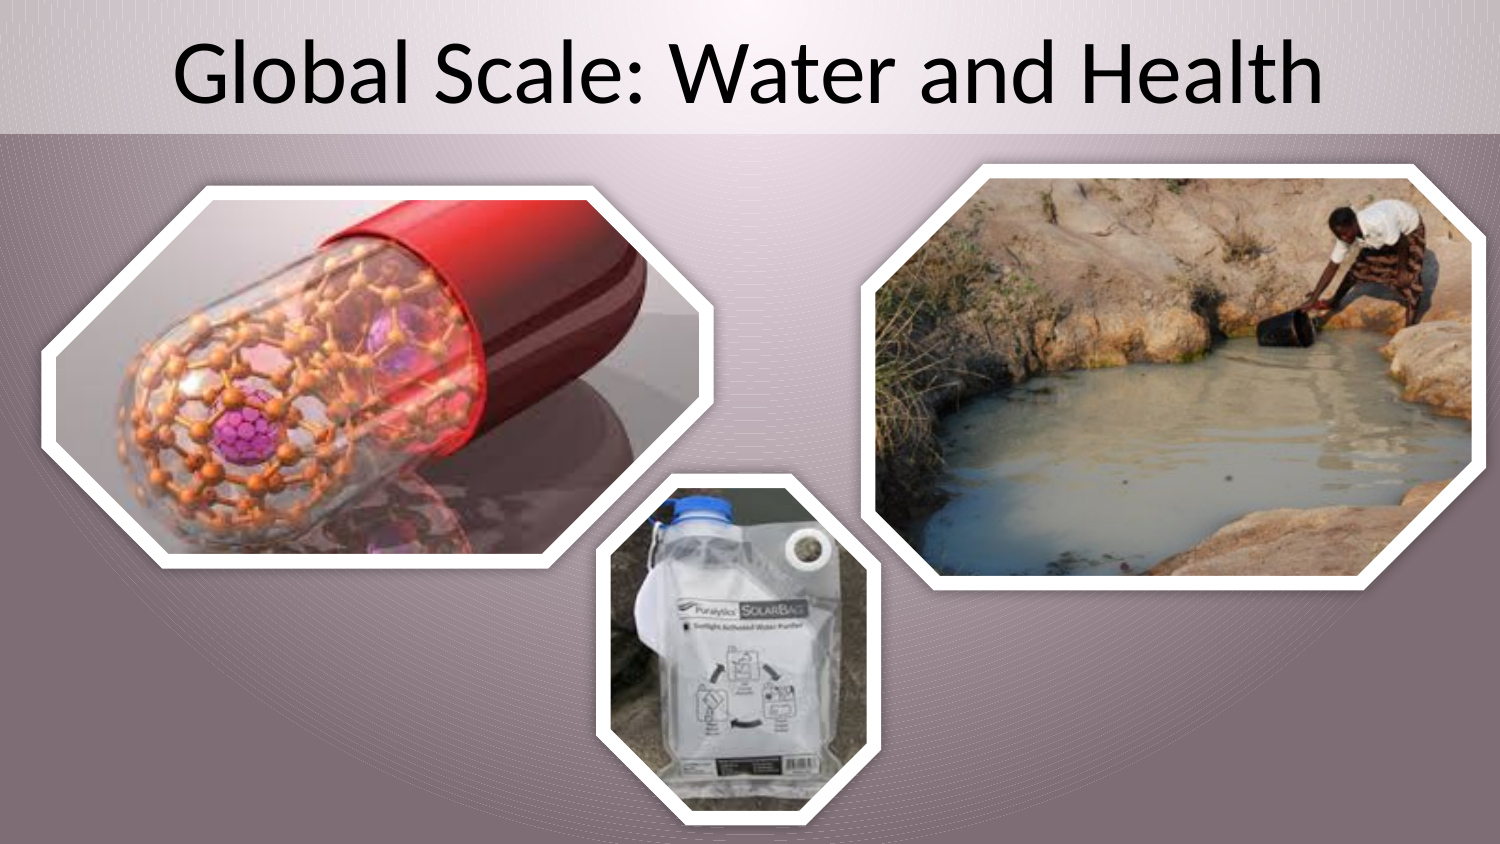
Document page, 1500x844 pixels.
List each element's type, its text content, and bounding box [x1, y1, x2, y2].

title Global Scale: Water and Health [0, 0, 1500, 134]
picture [48, 192, 875, 819]
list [867, 170, 1480, 584]
